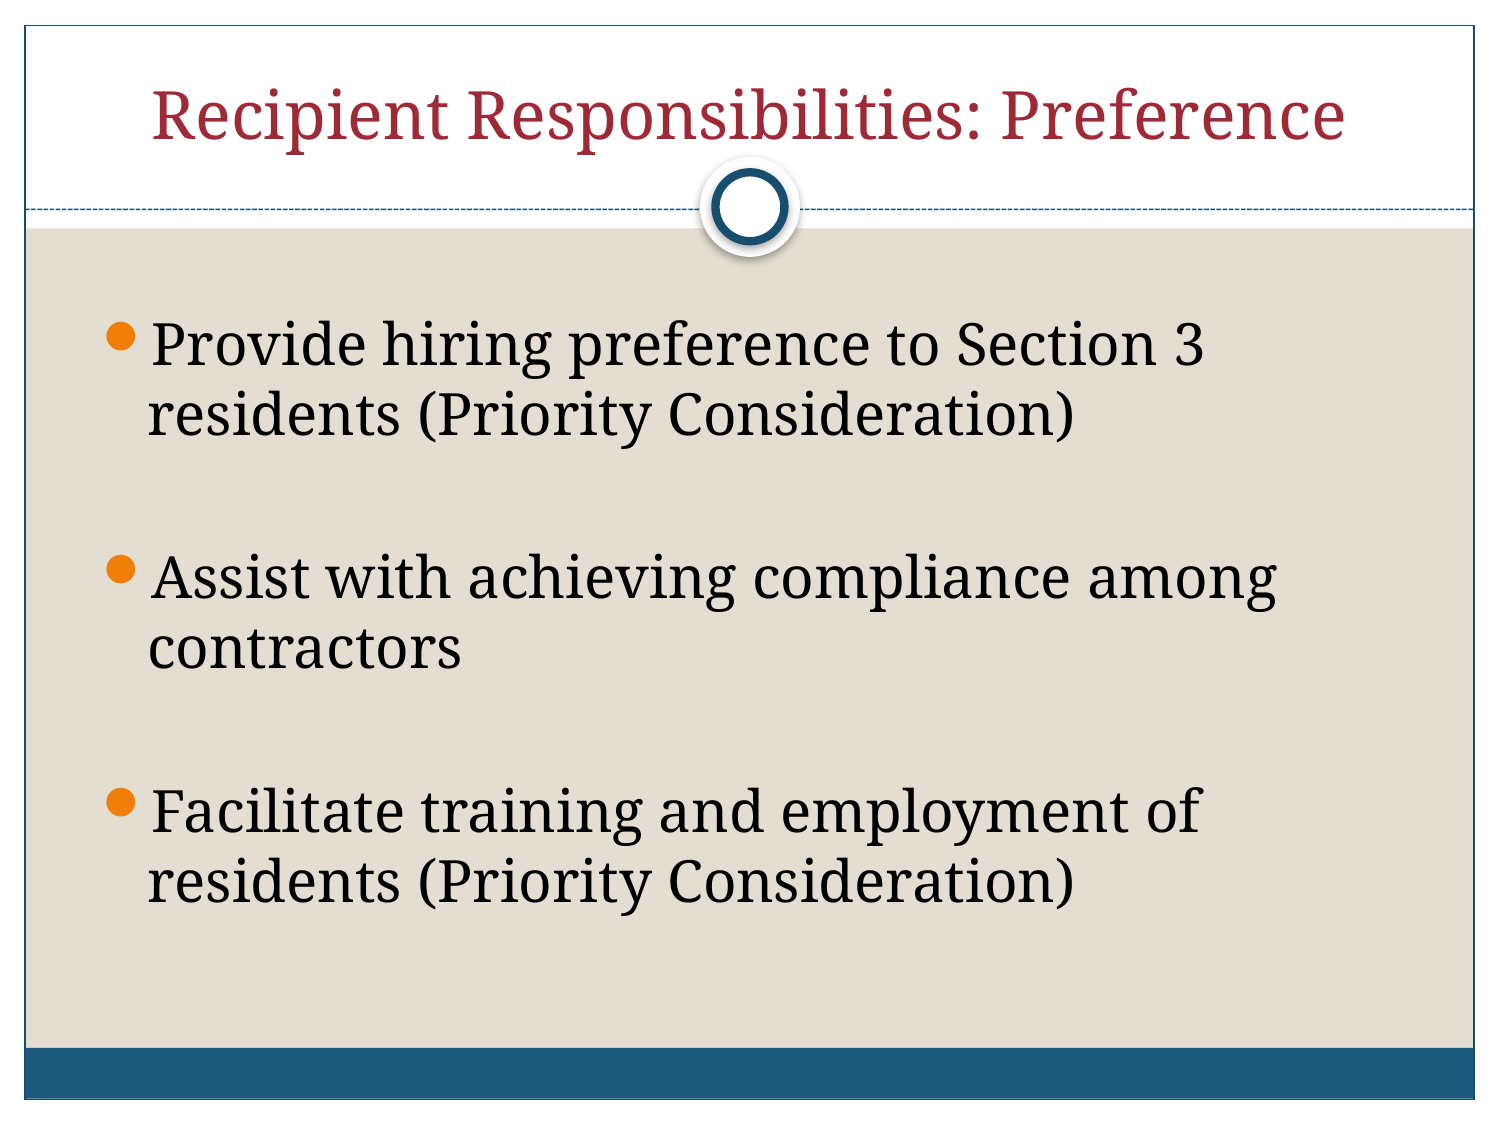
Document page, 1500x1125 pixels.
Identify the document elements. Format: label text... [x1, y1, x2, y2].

list Provide hiring preference to Section 3 residents (Priority Consideration) Assist with achieving compliance among contractors Facilitate training and employment of residents (Priority Consideration) [87, 299, 1400, 713]
text_box Recipient Responsibilities: Preference [112, 24, 1388, 200]
